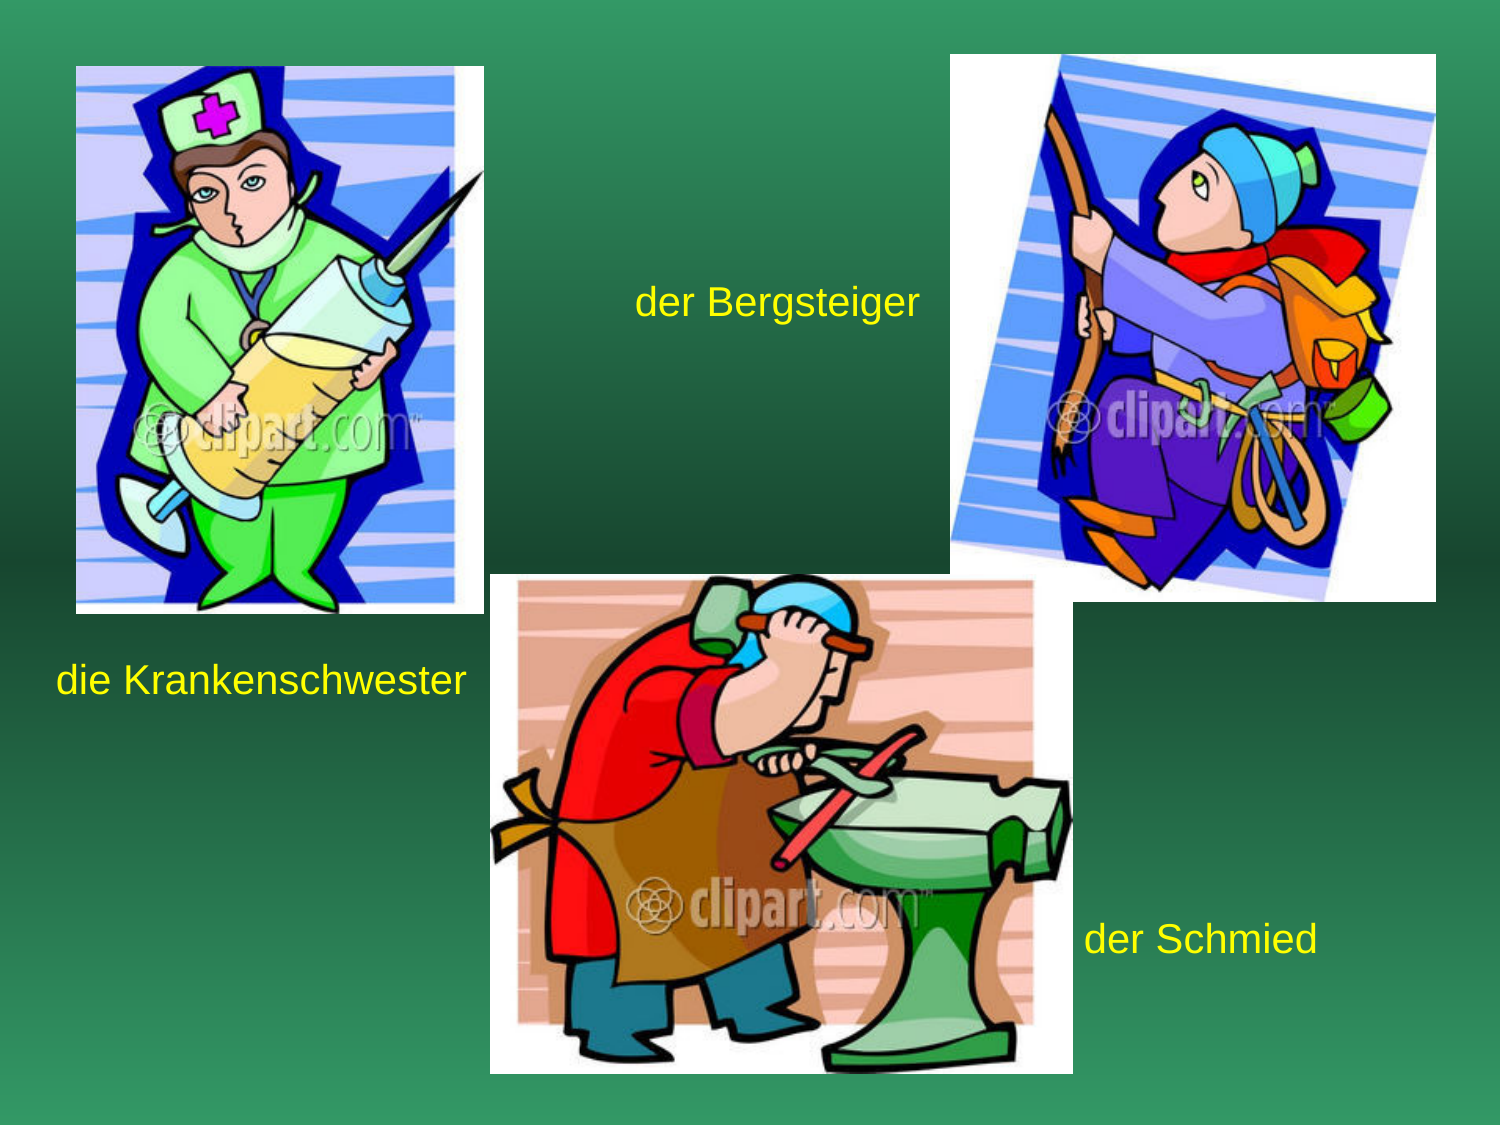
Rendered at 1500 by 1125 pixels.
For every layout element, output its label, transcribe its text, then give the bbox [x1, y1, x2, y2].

text_box der Schmied [1077, 904, 1447, 970]
picture [76, 66, 484, 614]
text_box der Bergsteiger [620, 267, 945, 332]
picture [489, 54, 1436, 1074]
text_box die Krankenschwester [41, 645, 484, 711]
